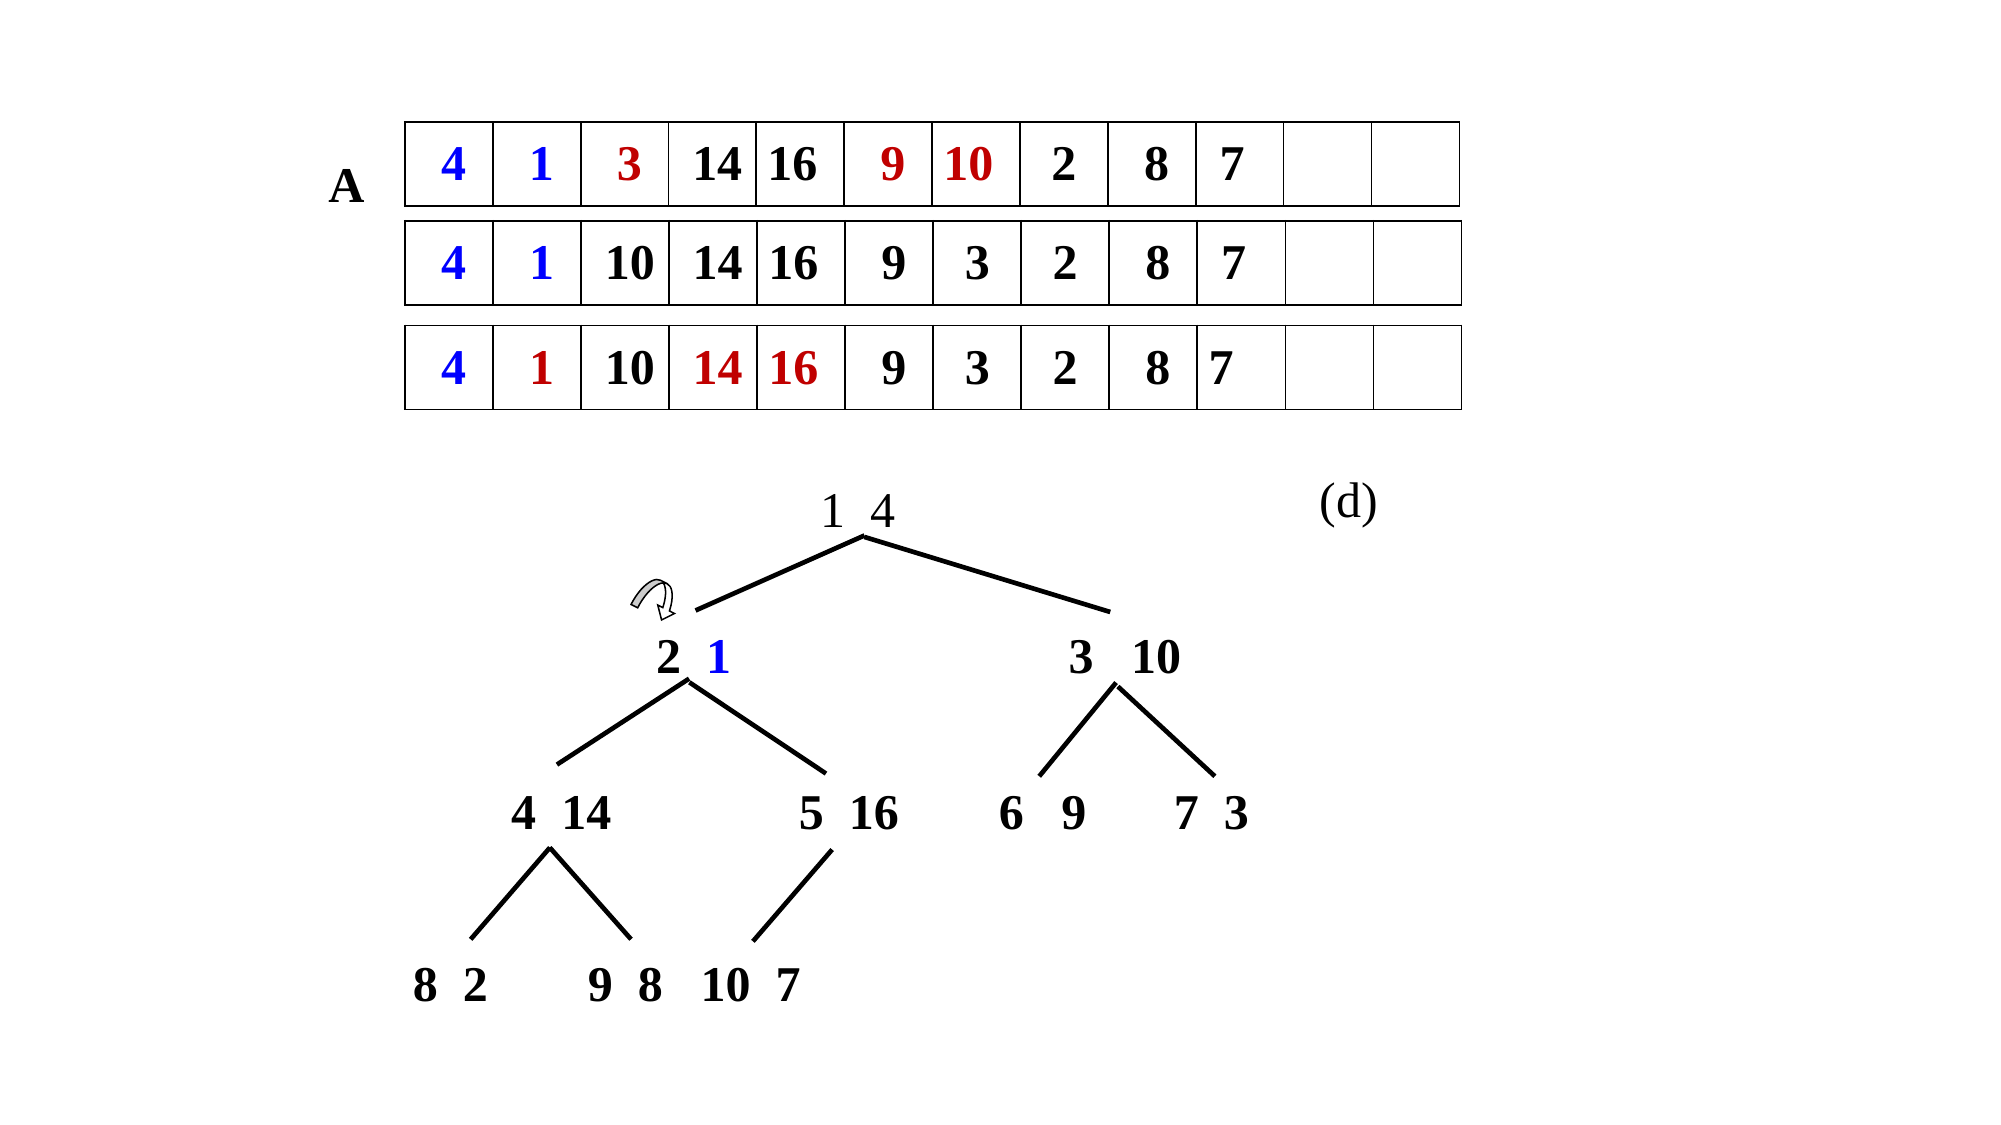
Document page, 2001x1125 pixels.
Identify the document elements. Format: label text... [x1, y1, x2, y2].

table_header [1372, 123, 1459, 205]
table_header 1 [494, 222, 580, 304]
table_header 4 [406, 123, 492, 205]
table_header 3 [934, 326, 1020, 409]
table_header 8 [1109, 123, 1195, 205]
table_header 7 [1197, 123, 1283, 205]
table_header 9 [846, 222, 932, 304]
table_header [1374, 326, 1461, 409]
text_box 4 14 5 16 6 9 7 3 [483, 772, 1355, 848]
table_header 1 [494, 123, 580, 205]
table_header [1374, 222, 1461, 304]
table_header 2 [1022, 326, 1108, 409]
table_header [1284, 123, 1371, 205]
table_header 16 [758, 326, 844, 409]
table_header [1286, 222, 1373, 304]
table_header 4 [406, 222, 492, 304]
table_header 2 [1021, 123, 1107, 205]
table_header 8 [1110, 222, 1196, 304]
text_box (d) [1305, 459, 1405, 535]
table_header 10 [582, 222, 668, 304]
text_box 1 4 [793, 470, 911, 545]
table_header 3 [582, 123, 668, 205]
table_header 2 [1022, 222, 1108, 304]
table_header 7 [1198, 222, 1285, 304]
table_header 16 [757, 123, 843, 205]
table_header 14 [670, 326, 756, 409]
table_header 16 [758, 222, 844, 304]
text_box 8 2 9 8 10 7 [397, 944, 1078, 1020]
text_box A [313, 145, 382, 221]
table_header 4 [406, 326, 492, 409]
table_header 14 [669, 123, 755, 205]
table_header 14 [670, 222, 756, 304]
table_header 3 [934, 222, 1020, 304]
table_header 10 [582, 326, 668, 409]
table_header 8 [1110, 326, 1196, 409]
table_header 9 [846, 326, 932, 409]
table_header [1286, 326, 1373, 409]
table_header 9 [845, 123, 931, 205]
table_header 7 [1198, 326, 1285, 409]
table_header 1 [494, 326, 580, 409]
text_box [631, 579, 675, 620]
text_box 2 1 3 10 [641, 615, 1215, 691]
table_header 10 [933, 123, 1019, 205]
